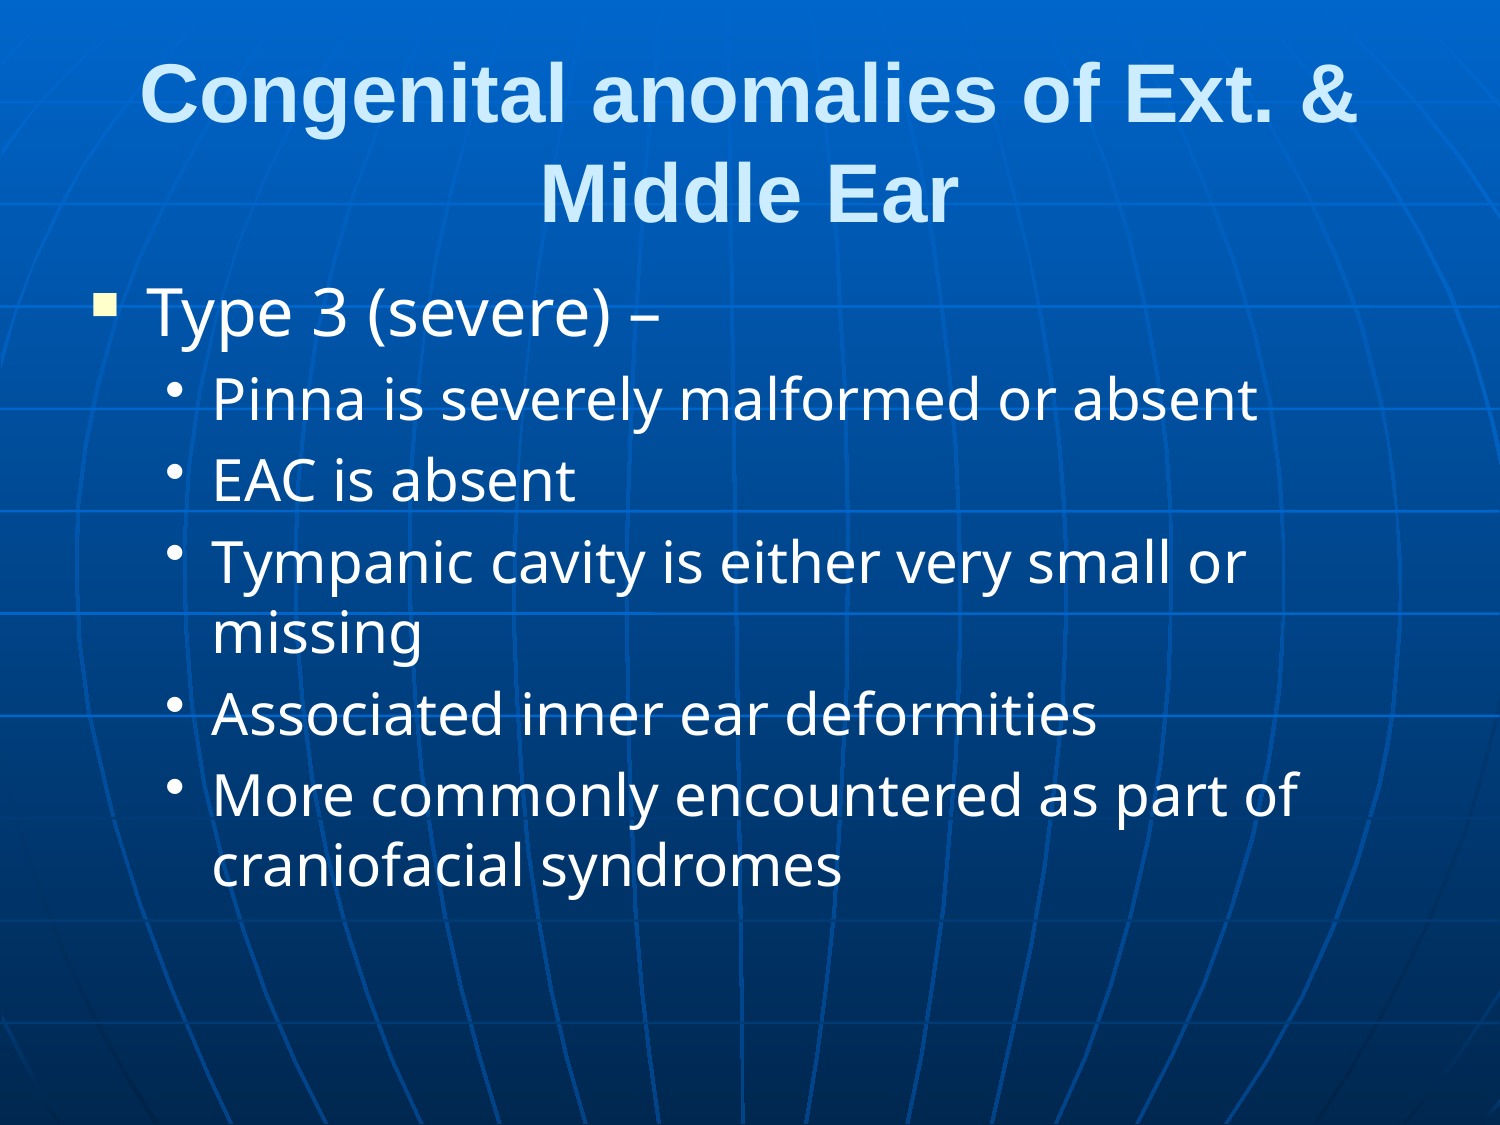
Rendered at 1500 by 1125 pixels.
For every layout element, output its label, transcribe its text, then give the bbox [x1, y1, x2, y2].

list Type 3 (severe) – Pinna is severely malformed or absent EAC is absent Tympanic cavity is either very small or missing Associated inner ear deformities More commonly encountered as part of craniofacial syndromes [74, 262, 1426, 1006]
title Congenital anomalies of Ext. & Middle Ear [74, 45, 1426, 233]
